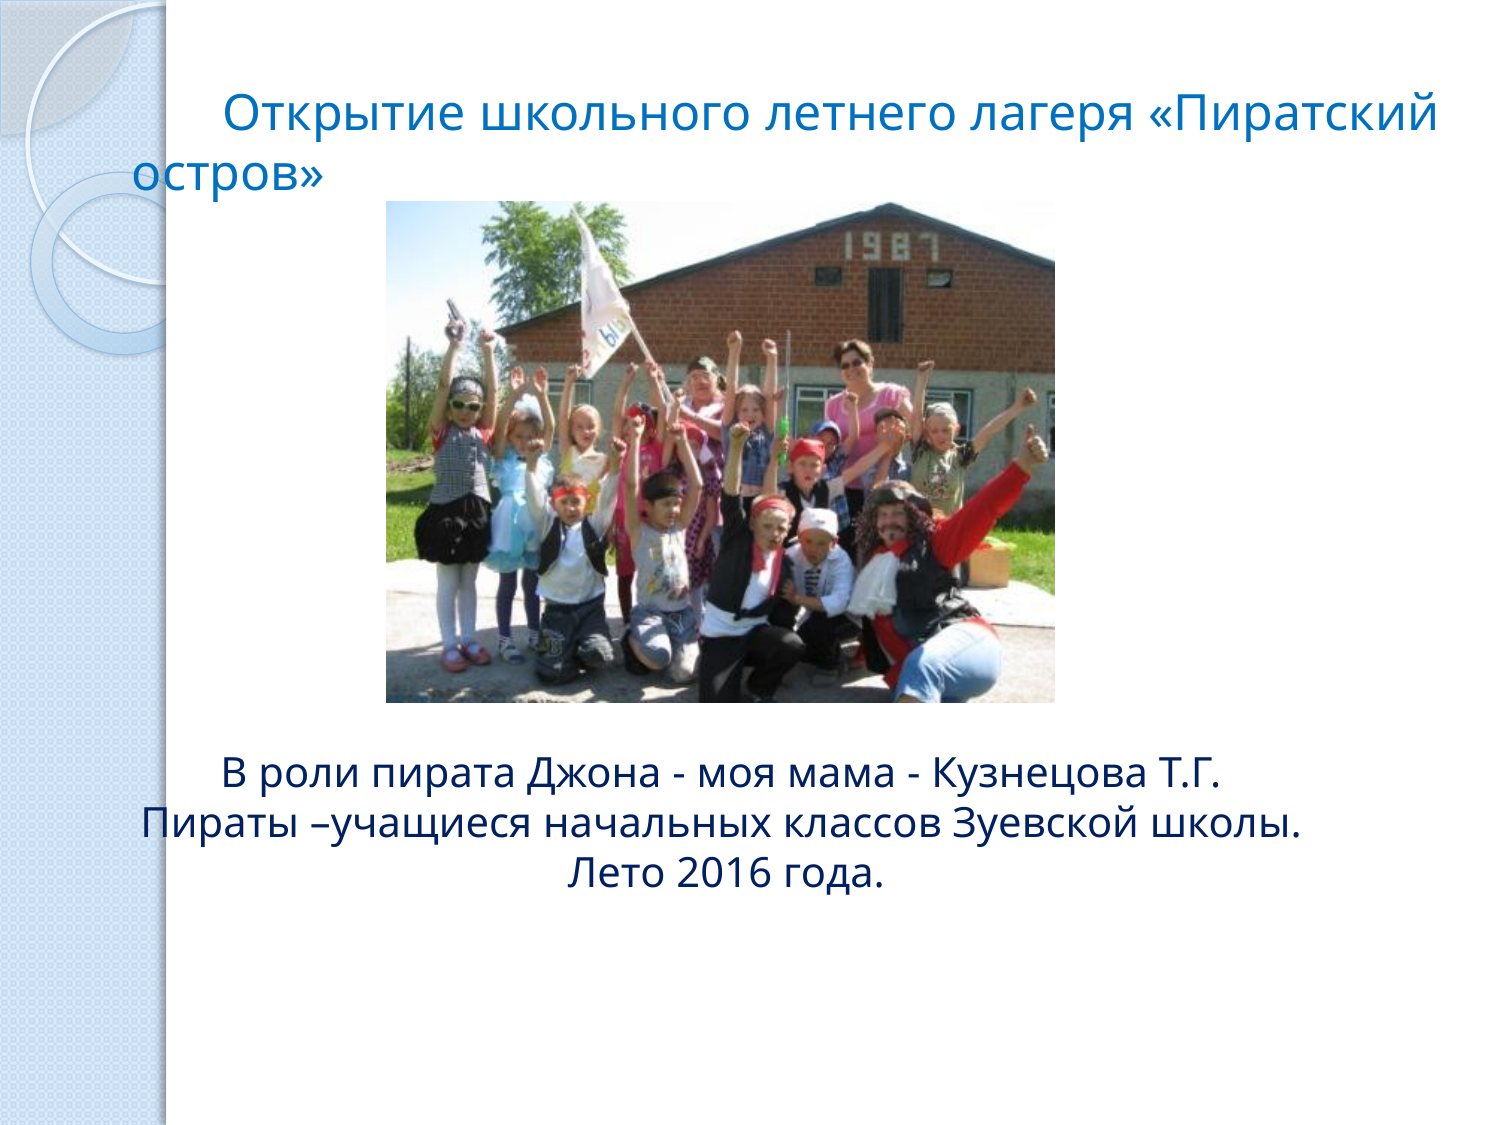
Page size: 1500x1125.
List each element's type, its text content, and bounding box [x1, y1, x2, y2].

text_box В роли пирата Джона - моя мама - Кузнецова Т.Г. Пираты –учащиеся начальных классов Зуевской школы. Лето 2016 года. [117, 738, 1336, 904]
picture [386, 201, 1055, 703]
title Открытие школьного летнего лагеря «Пиратский остров» [117, 0, 1468, 375]
